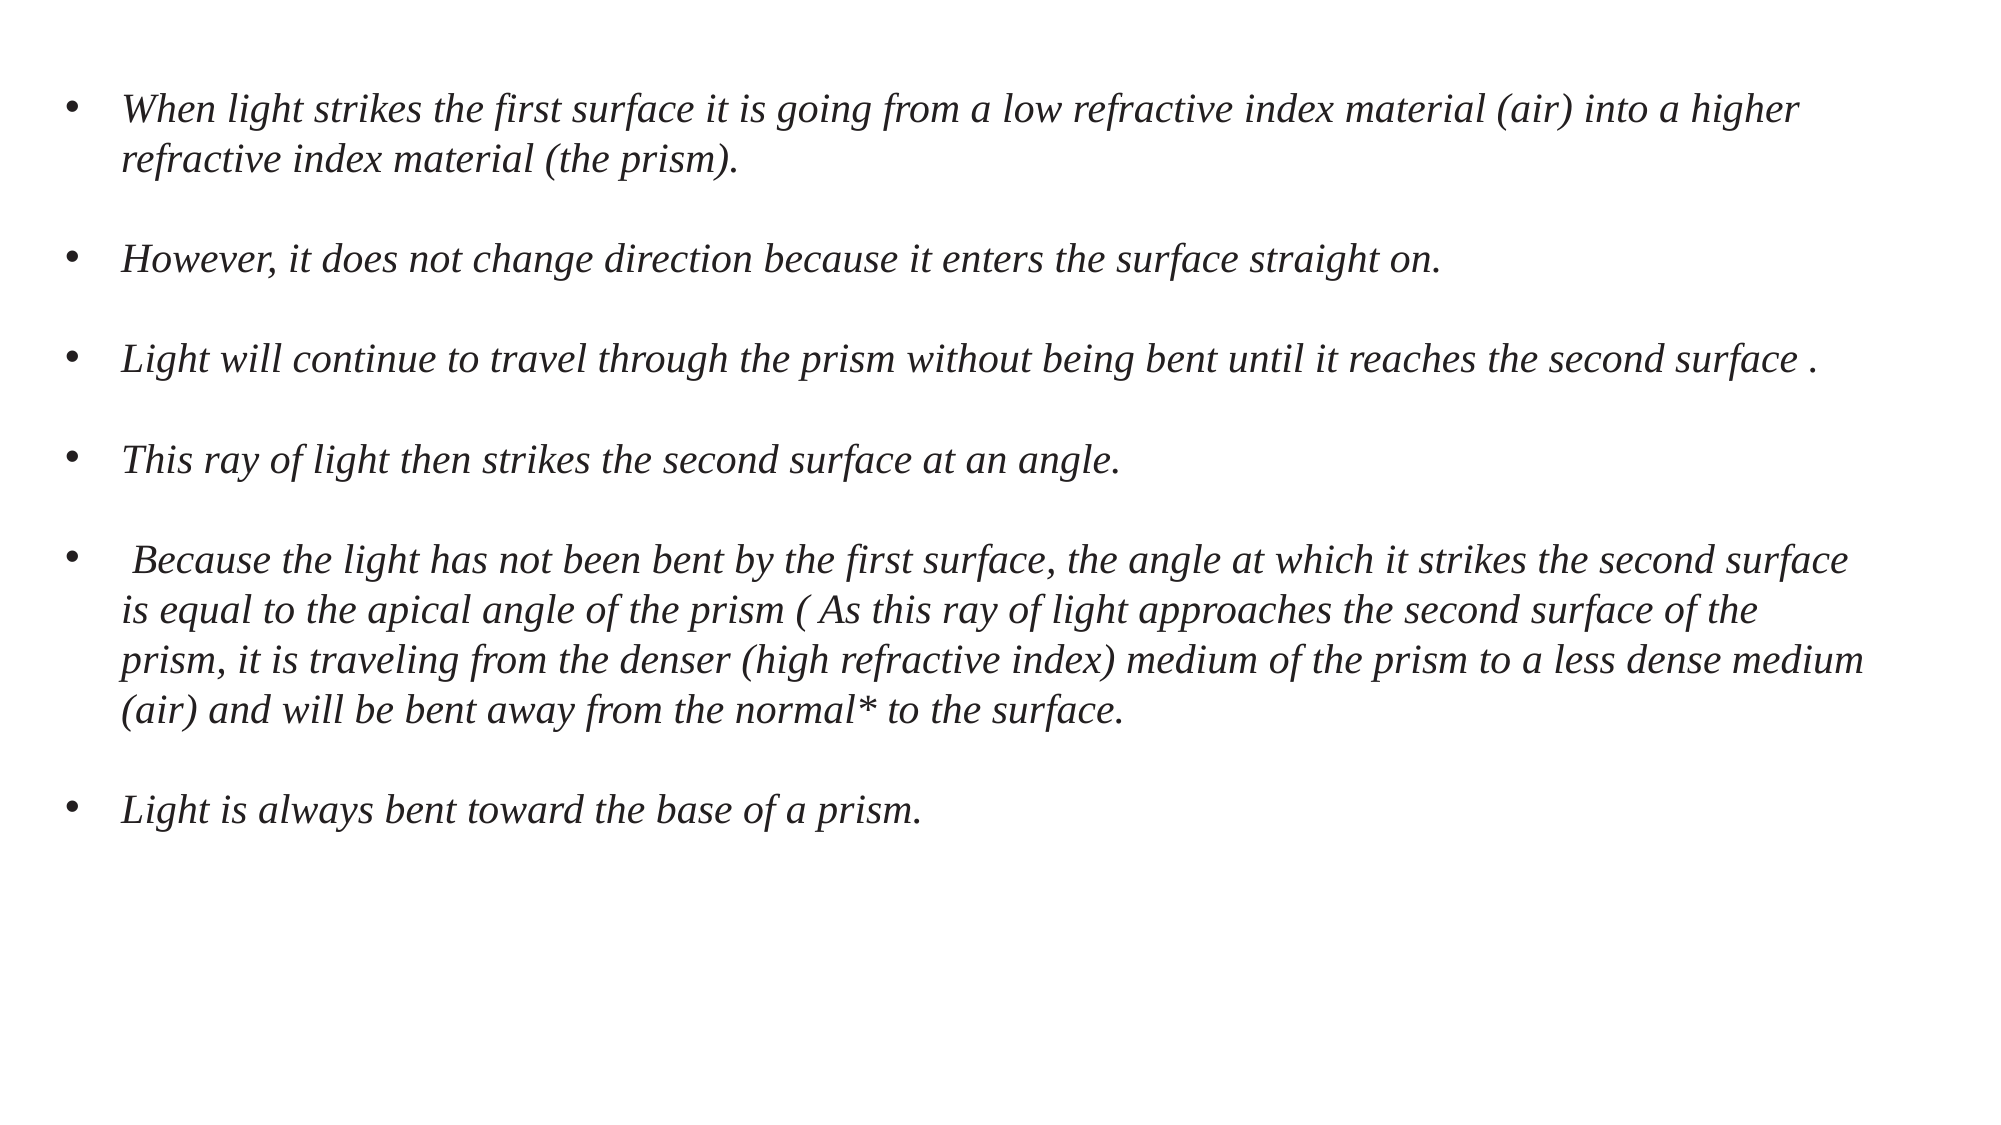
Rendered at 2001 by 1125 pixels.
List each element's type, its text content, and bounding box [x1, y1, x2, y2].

text_box When light strikes the first surface it is going from a low refractive index material (air) into a higher refractive index material (the prism). However, it does not change direction because it enters the surface straight on. Light will continue to travel through the prism without being bent until it reaches the second surface . This ray of light then strikes the second surface at an angle. Because the light has not been bent by the first surface, the angle at which it strikes the second surface is equal to the apical angle of the prism ( As this ray of light approaches the second surface of the prism, it is traveling from the denser (high refractive index) medium of the prism to a less dense medium (air) and will be bent away from the normal* to the surface. Light is always bent toward the base of a prism. [57, 73, 1879, 939]
